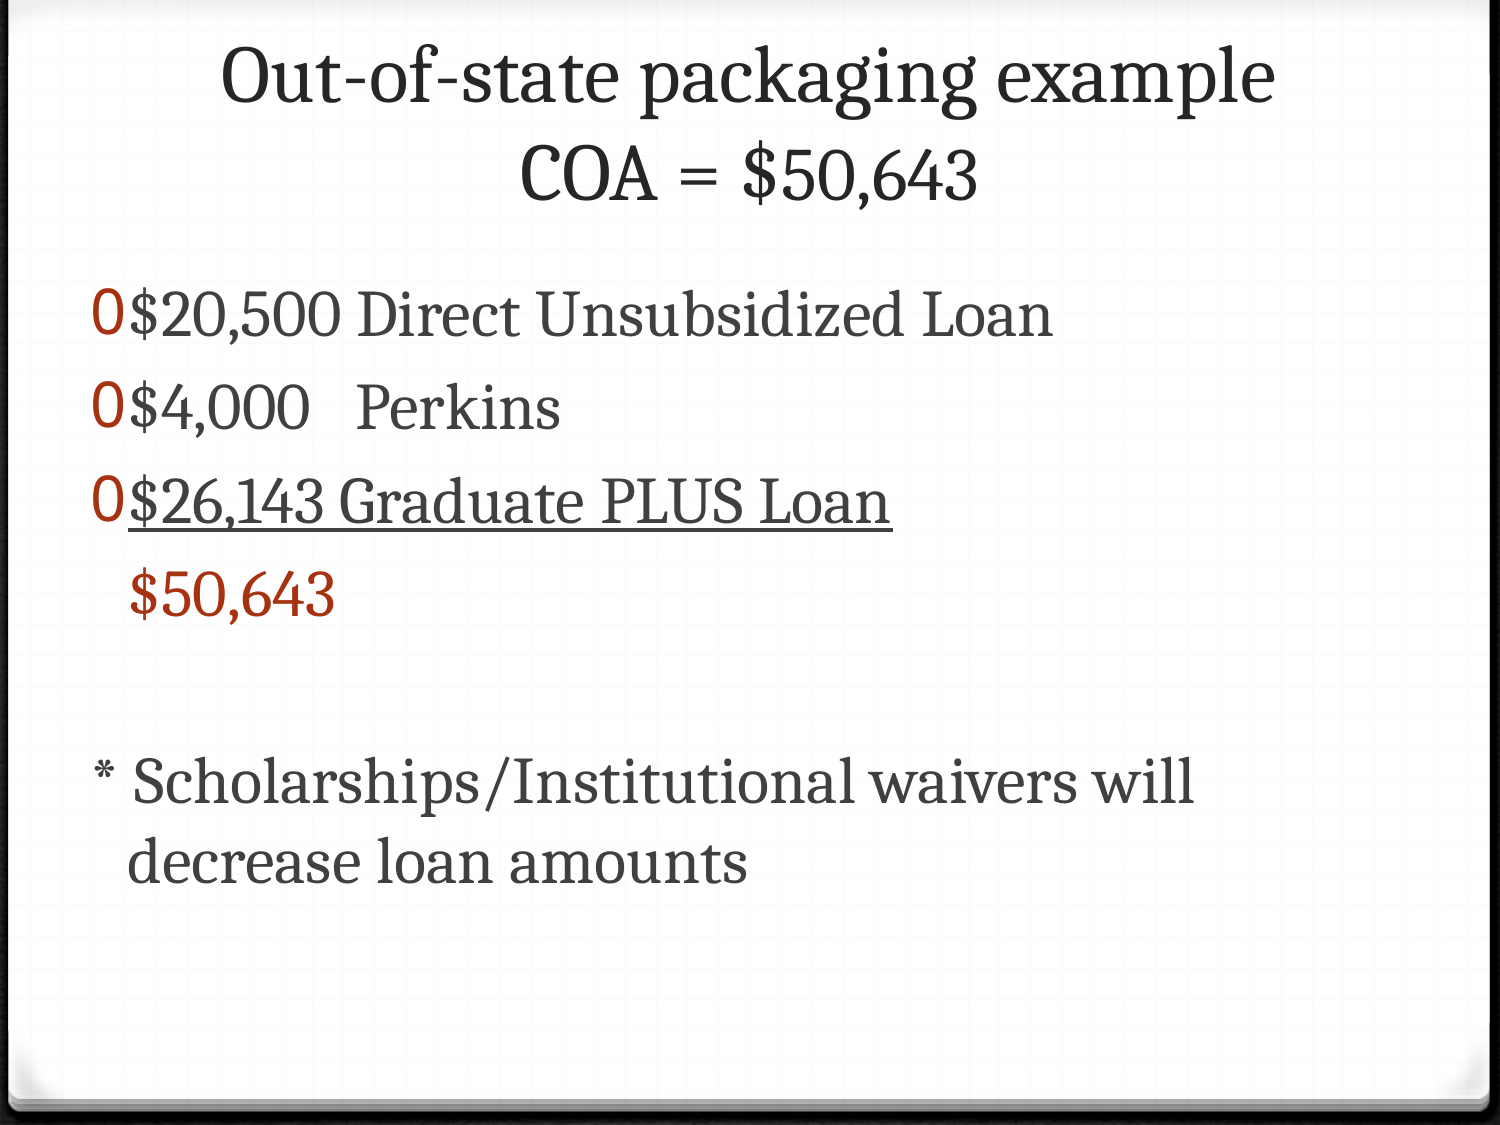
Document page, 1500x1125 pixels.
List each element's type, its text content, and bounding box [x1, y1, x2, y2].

list $20,500 Direct Unsubsidized Loan $4,000 Perkins $26,143 Graduate PLUS Loan $50,643 * Scholarships/Institutional waivers will decrease loan amounts [75, 262, 1450, 1030]
picture [0, 0, 1500, 1125]
title Out-of-state packaging example COA = $50,643 [90, 12, 1410, 225]
